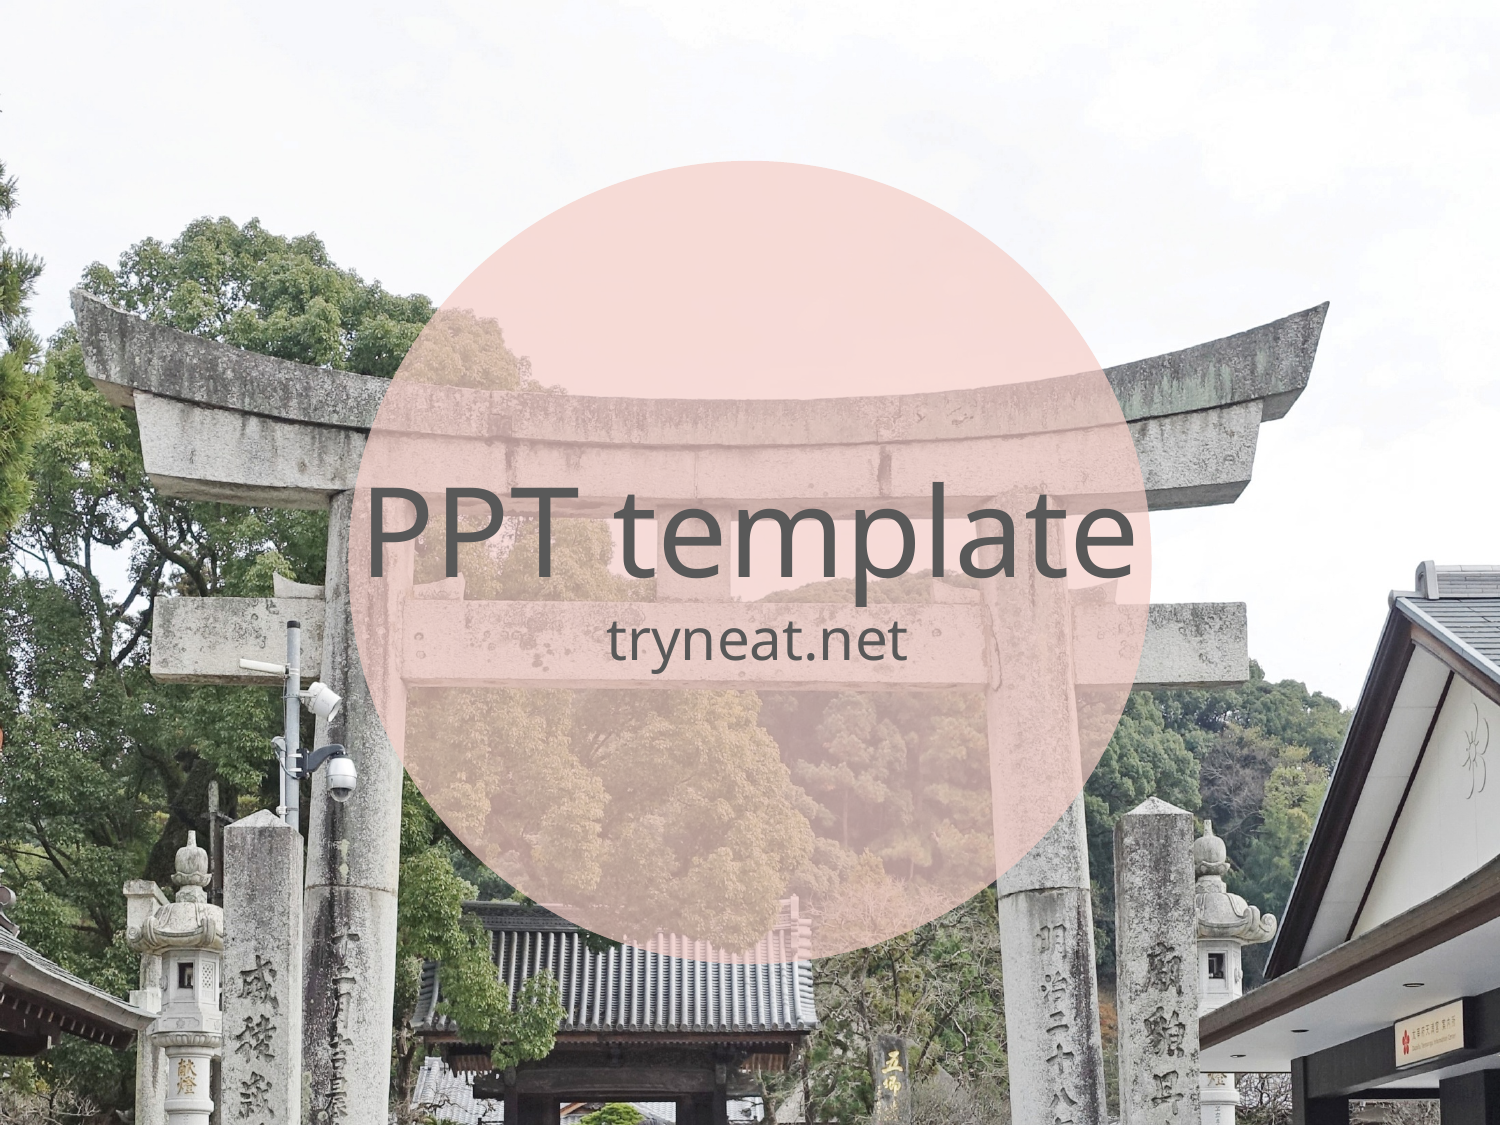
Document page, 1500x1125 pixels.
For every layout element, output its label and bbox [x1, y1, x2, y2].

text_box [0, 0, 1500, 1125]
